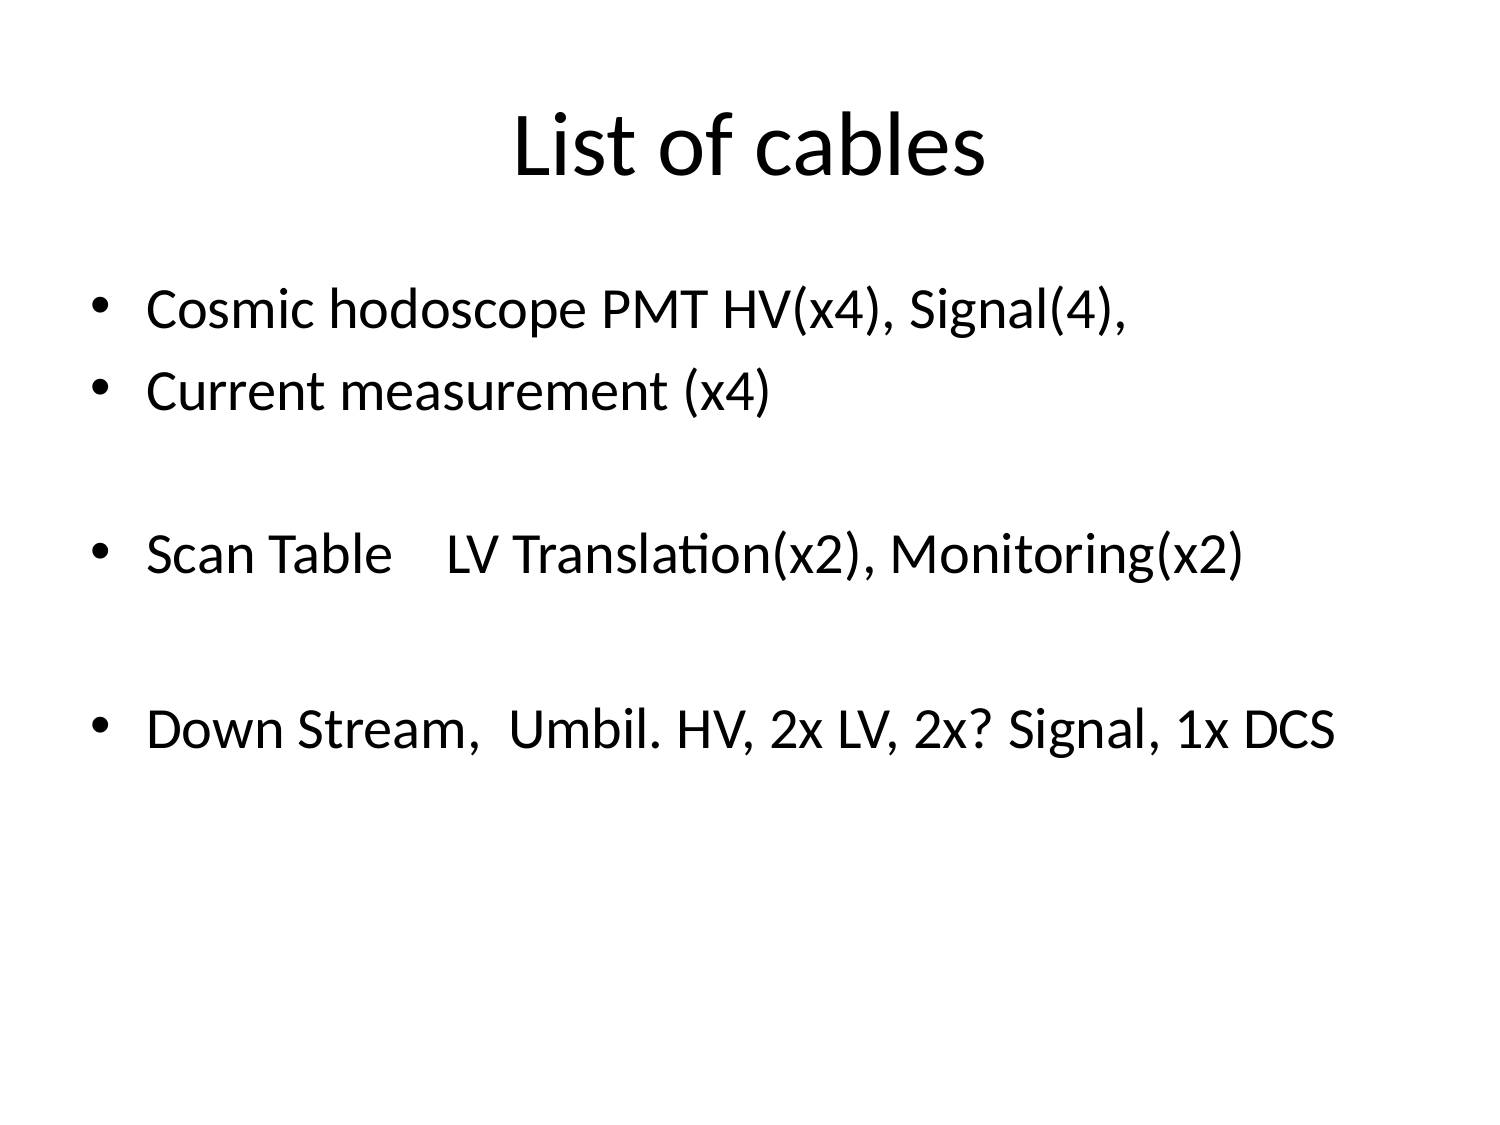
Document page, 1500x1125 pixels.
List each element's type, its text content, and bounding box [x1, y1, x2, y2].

list Cosmic hodoscope PMT HV(x4), Signal(4), Current measurement (x4) Scan Table LV Translation(x2), Monitoring(x2) Down Stream, Umbil. HV, 2x LV, 2x? Signal, 1x DCS [75, 262, 1425, 1005]
title List of cables [75, 45, 1425, 233]
